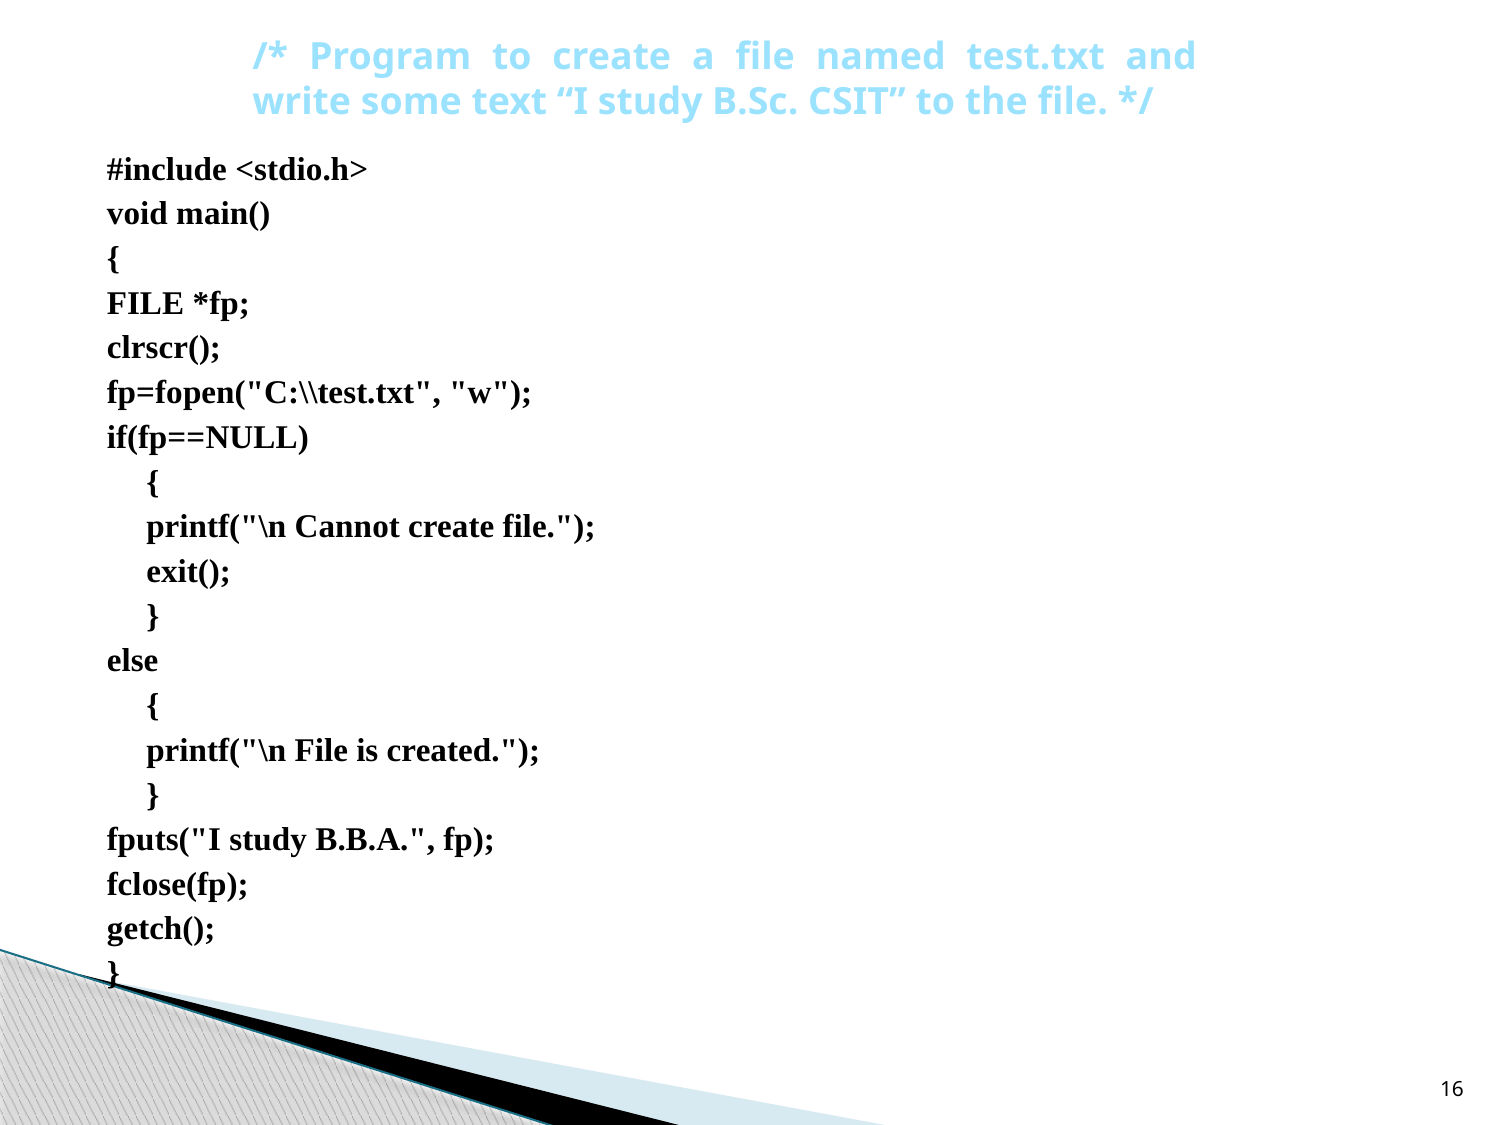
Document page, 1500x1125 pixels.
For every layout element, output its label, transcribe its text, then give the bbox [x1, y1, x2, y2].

list #include <stdio.h> void main() { FILE *fp; clrscr(); fp=fopen("C:\\test.txt", "w"); if(fp==NULL) { printf("\n Cannot create file."); exit(); } else { printf("\n File is created."); } fputs("I study B.B.A.", fp); fclose(fp); getch(); } [75, 139, 1425, 1000]
text_box /* Program to create a file named test.txt and write some text “I study B.Sc. CSIT” to the file. */ [237, 24, 1213, 130]
slide_number 16 [1362, 1051, 1479, 1112]
